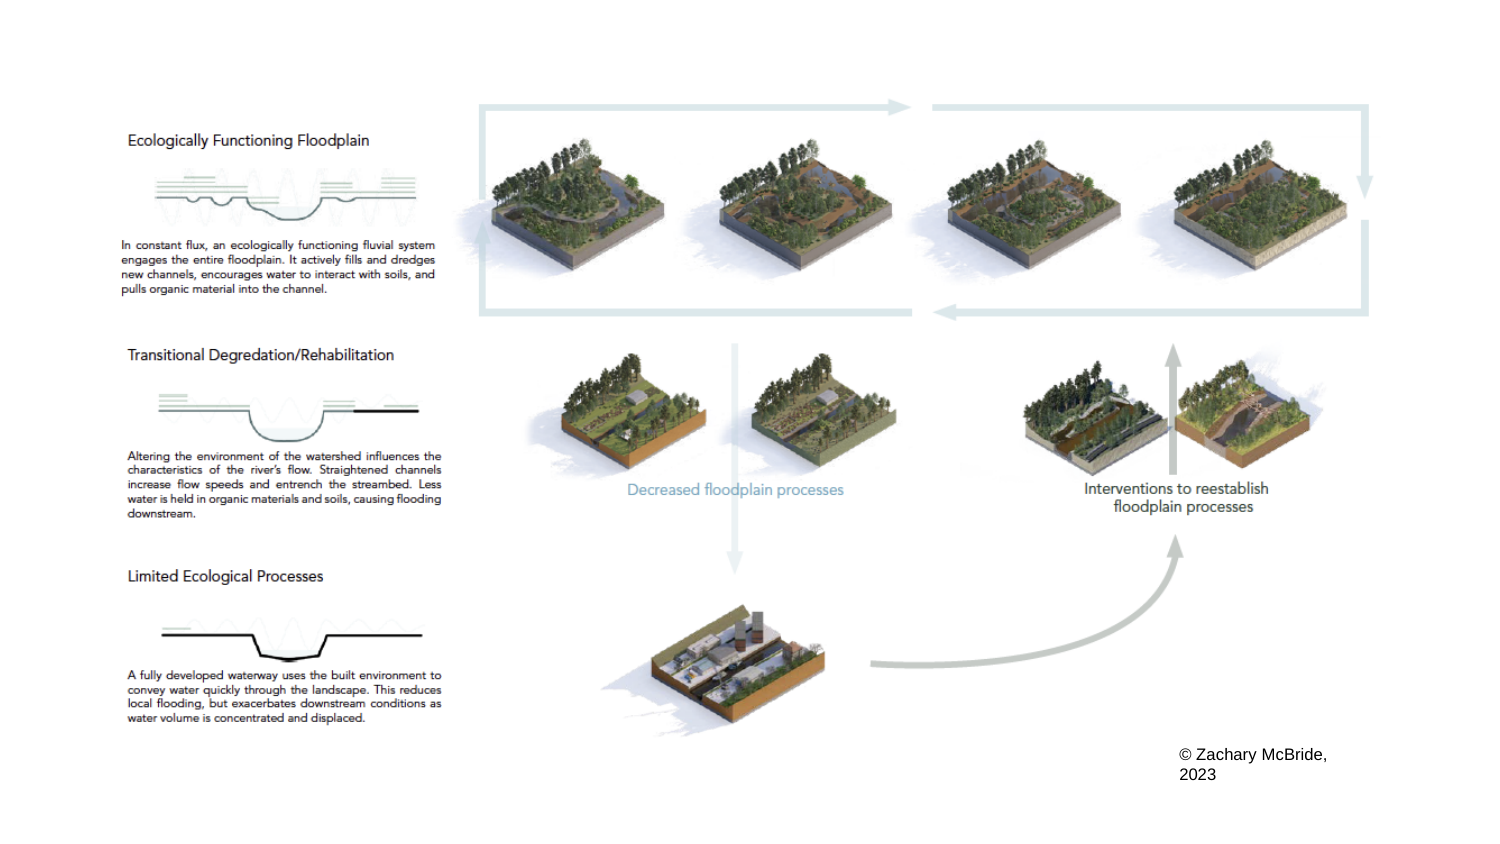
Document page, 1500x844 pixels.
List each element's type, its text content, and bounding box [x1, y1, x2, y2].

picture [112, 84, 1388, 760]
text_box © Zachary McBride, 2023 [1164, 767, 1376, 792]
